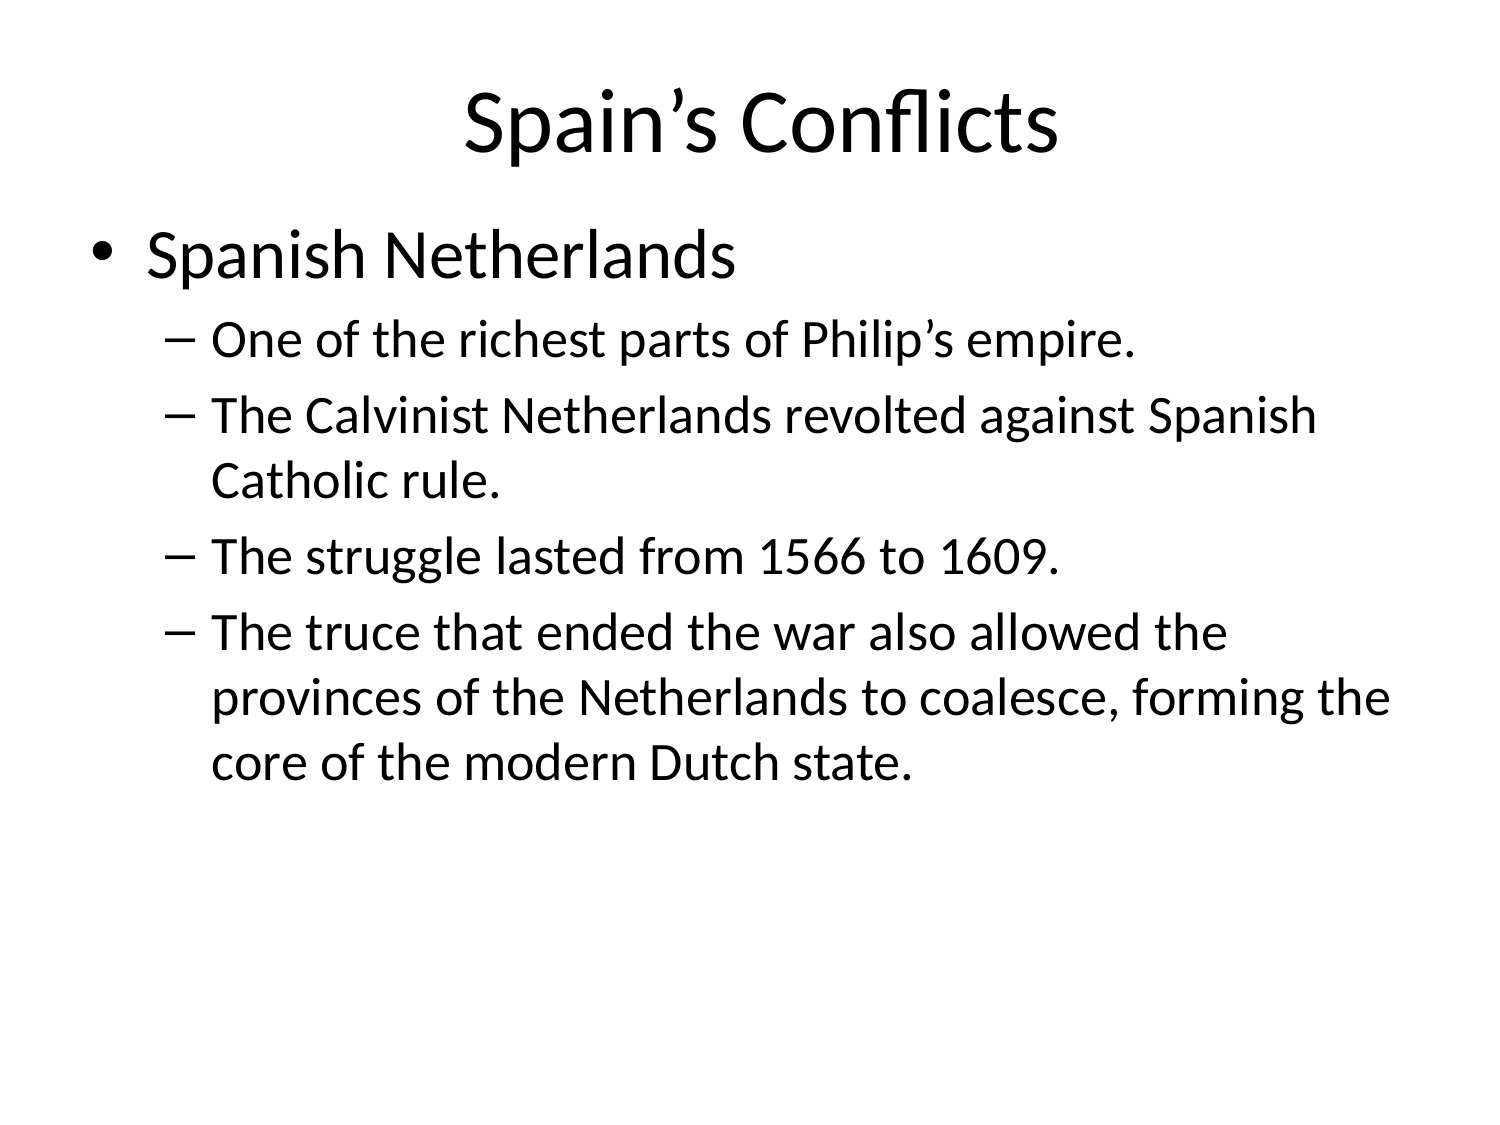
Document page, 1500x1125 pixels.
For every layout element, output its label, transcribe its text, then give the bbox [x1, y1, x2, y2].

title Spain’s Conflicts [87, 45, 1438, 188]
list Spanish Netherlands One of the richest parts of Philip’s empire. The Calvinist Netherlands revolted against Spanish Catholic rule. The struggle lasted from 1566 to 1609. The truce that ended the war also allowed the provinces of the Netherlands to coalesce, forming the core of the modern Dutch state. [75, 200, 1450, 1055]
